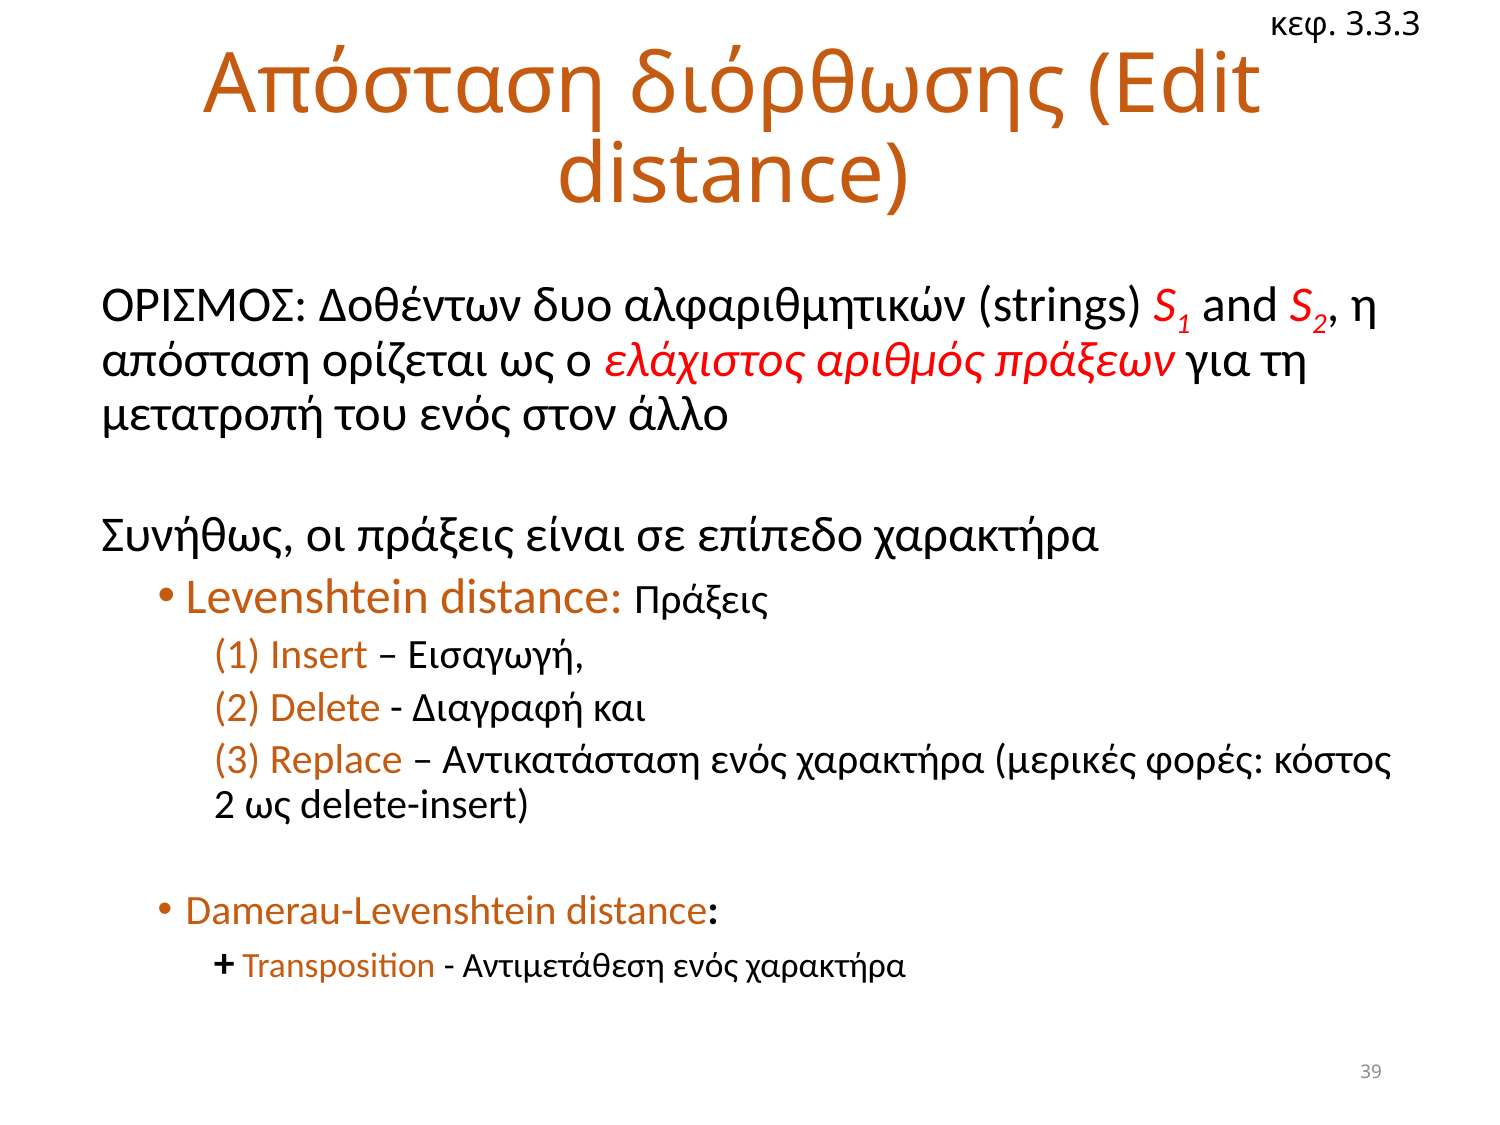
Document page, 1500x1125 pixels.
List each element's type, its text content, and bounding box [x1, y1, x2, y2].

list ΟΡΙΣΜΟΣ: Δοθέντων δυο αλφαριθμητικών (strings) S1 and S2, η απόσταση ορίζεται ως ο ελάχιστος αριθμός πράξεων για τη μετατροπή του ενός στον άλλο Συνήθως, οι πράξεις είναι σε επίπεδο χαρακτήρα Levenshtein distance: Πράξεις (1) Insert – Εισαγωγή, (2) Delete - Διαγραφή και (3) Replace – Αντικατάσταση ενός χαρακτήρα (μερικές φορές: κόστος 2 ως delete-insert) Damerau-Levenshtein distance: + Transposition - Αντιμετάθεση ενός χαρακτήρα [86, 264, 1437, 874]
title Απόσταση διόρθωσης (Edit distance) [86, 22, 1380, 240]
slide_number 39 [1059, 1042, 1397, 1103]
text_box κεφ. 3.3.3 [1255, 0, 1436, 50]
